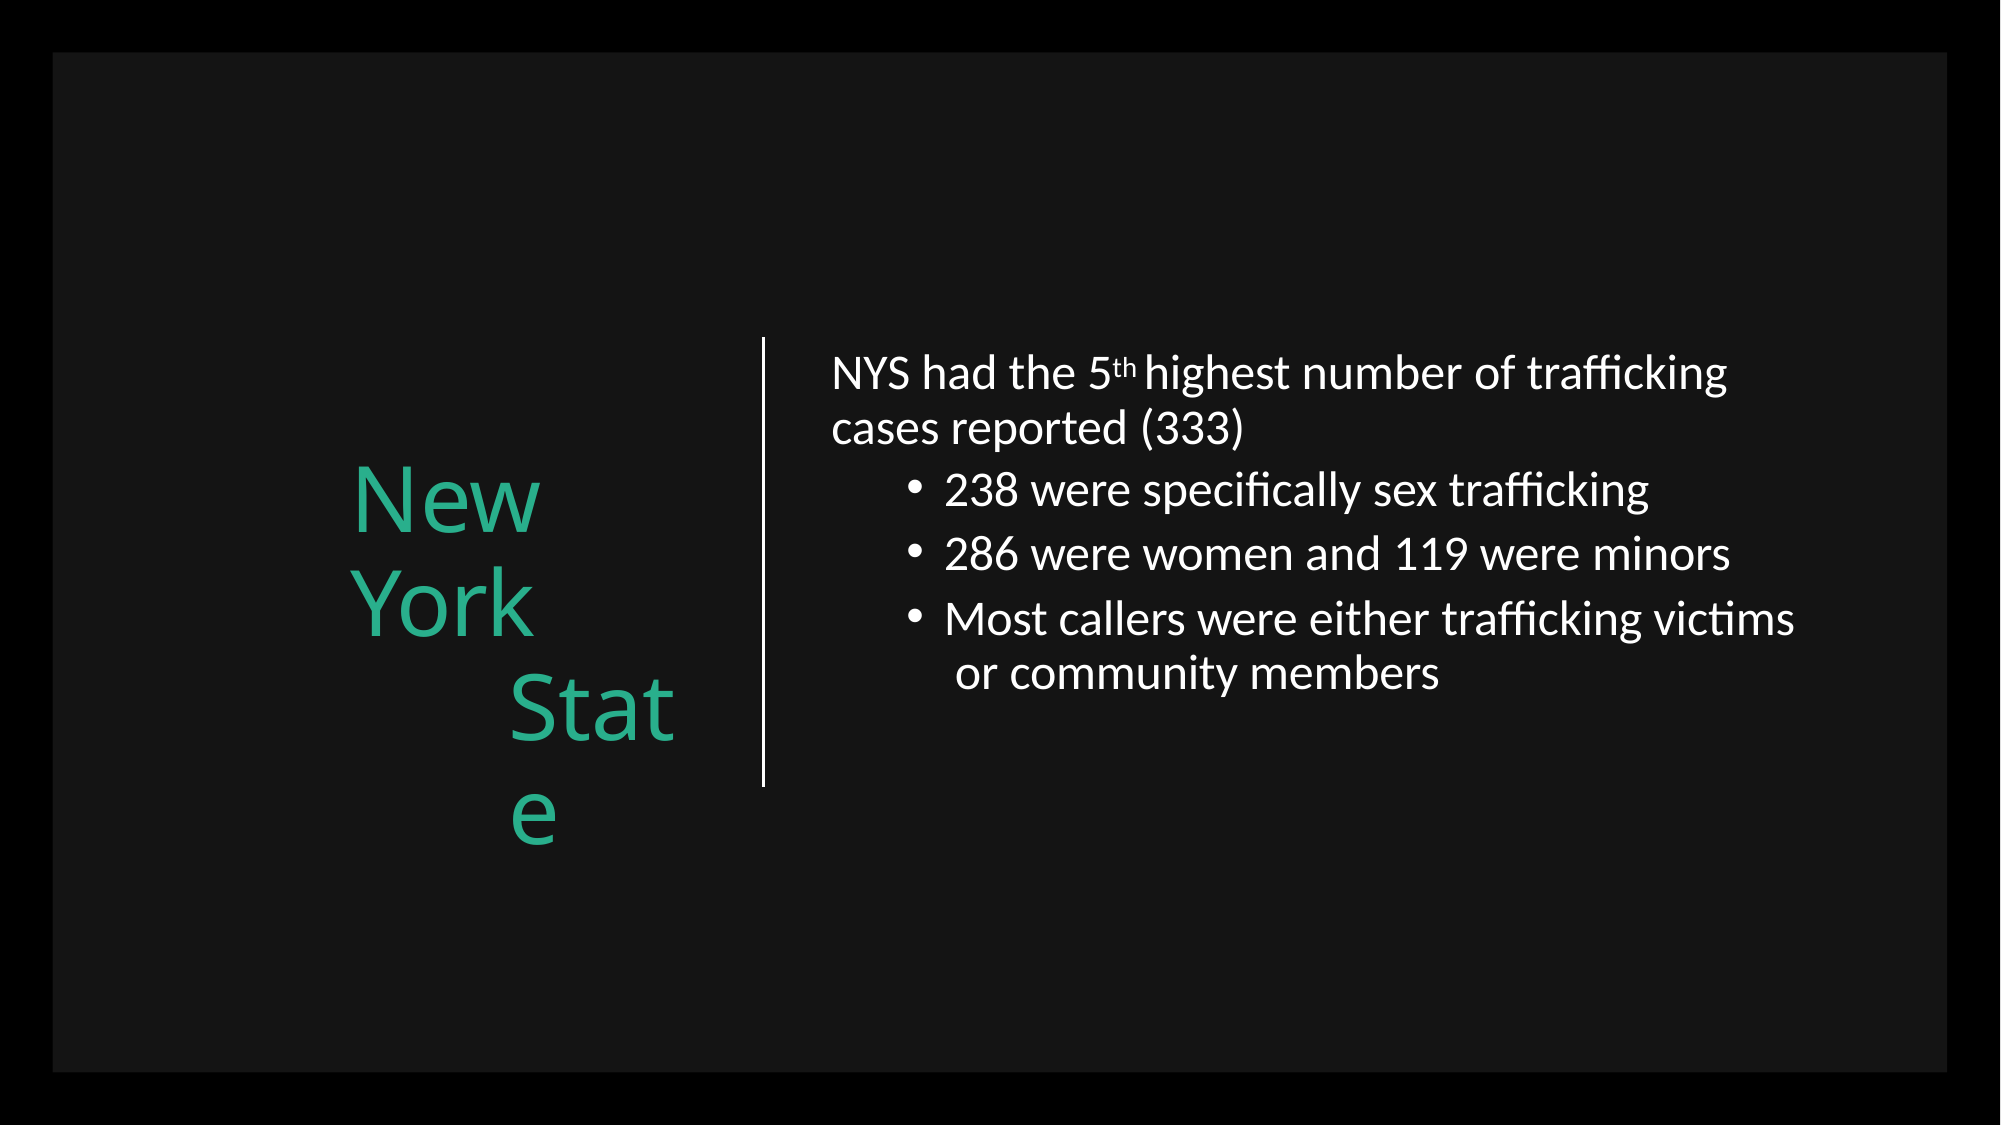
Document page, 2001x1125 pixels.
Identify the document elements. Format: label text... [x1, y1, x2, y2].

title NYS had the 5th highest number of trafficking cases reported (333) [829, 336, 1744, 534]
list 238 were specifically sex trafficking 286 were women and 119 were minors Most callers were either trafficking victims or community members [904, 449, 1806, 1094]
text_box [52, 52, 1948, 1073]
text_box New York State [348, 444, 698, 863]
